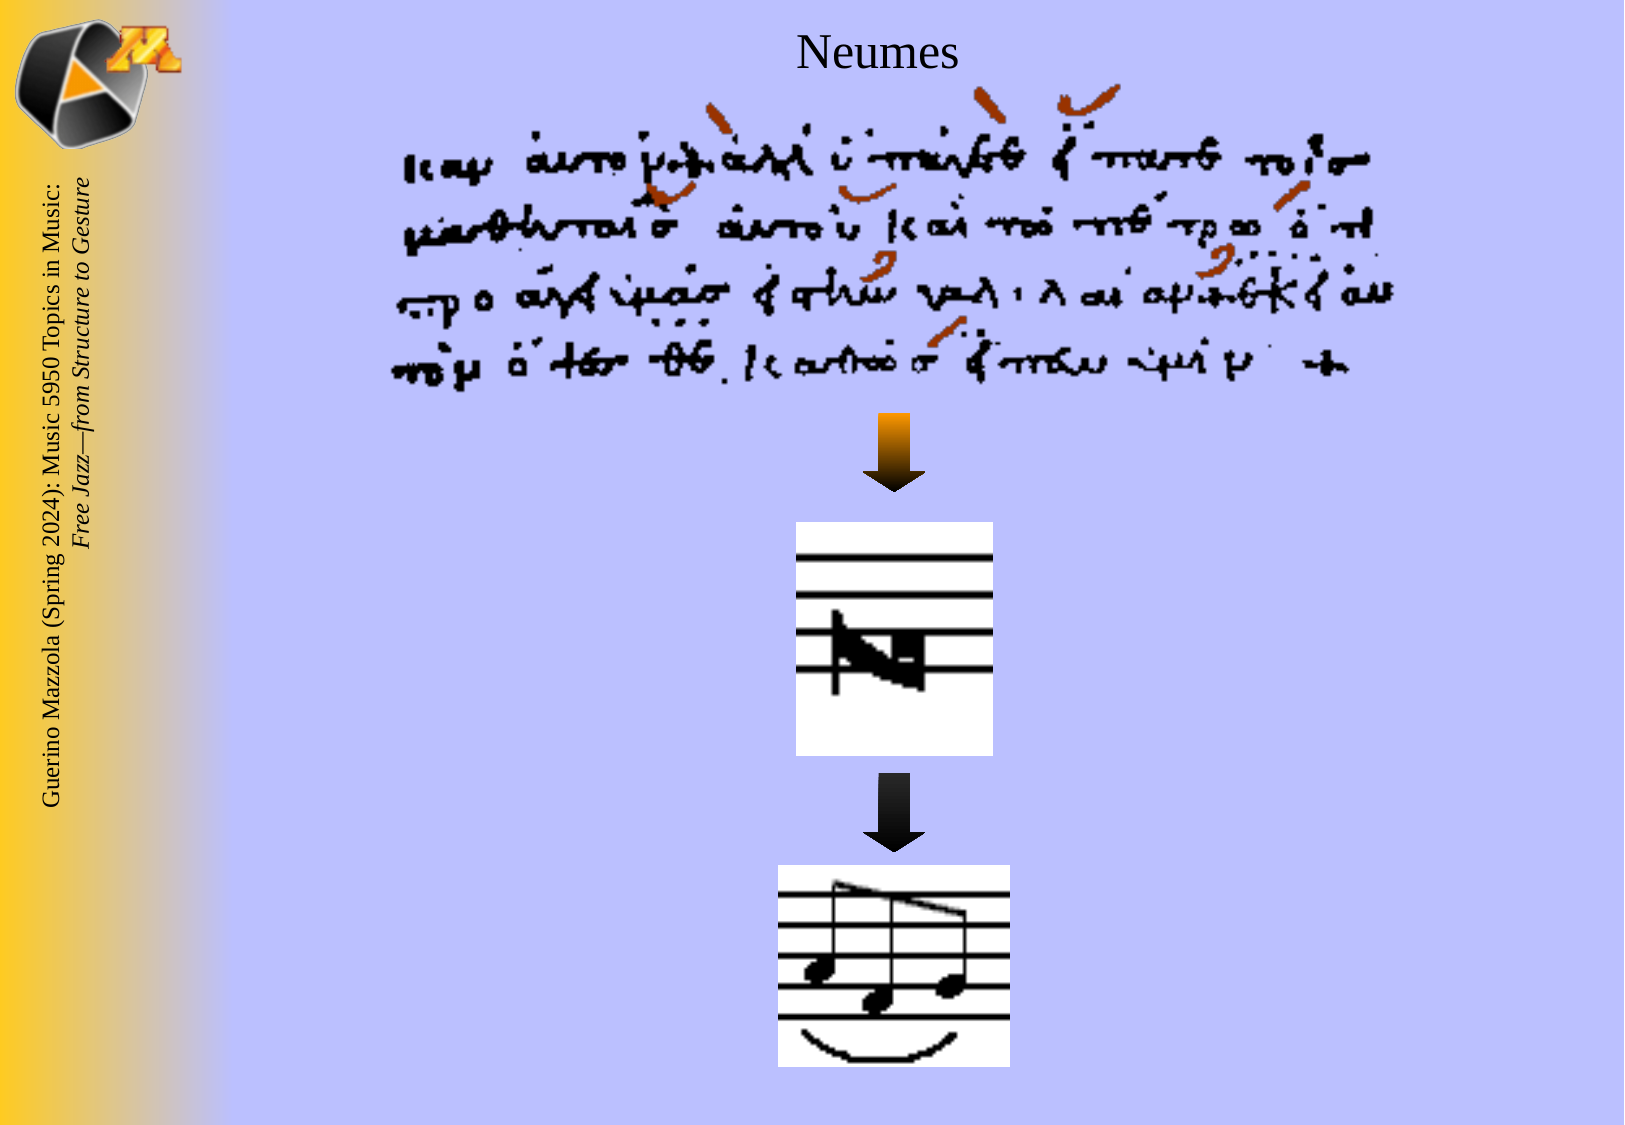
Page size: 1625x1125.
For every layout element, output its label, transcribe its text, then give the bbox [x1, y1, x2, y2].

text_box Neumes [781, 10, 976, 78]
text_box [386, 79, 1402, 1067]
picture [12, 18, 197, 149]
